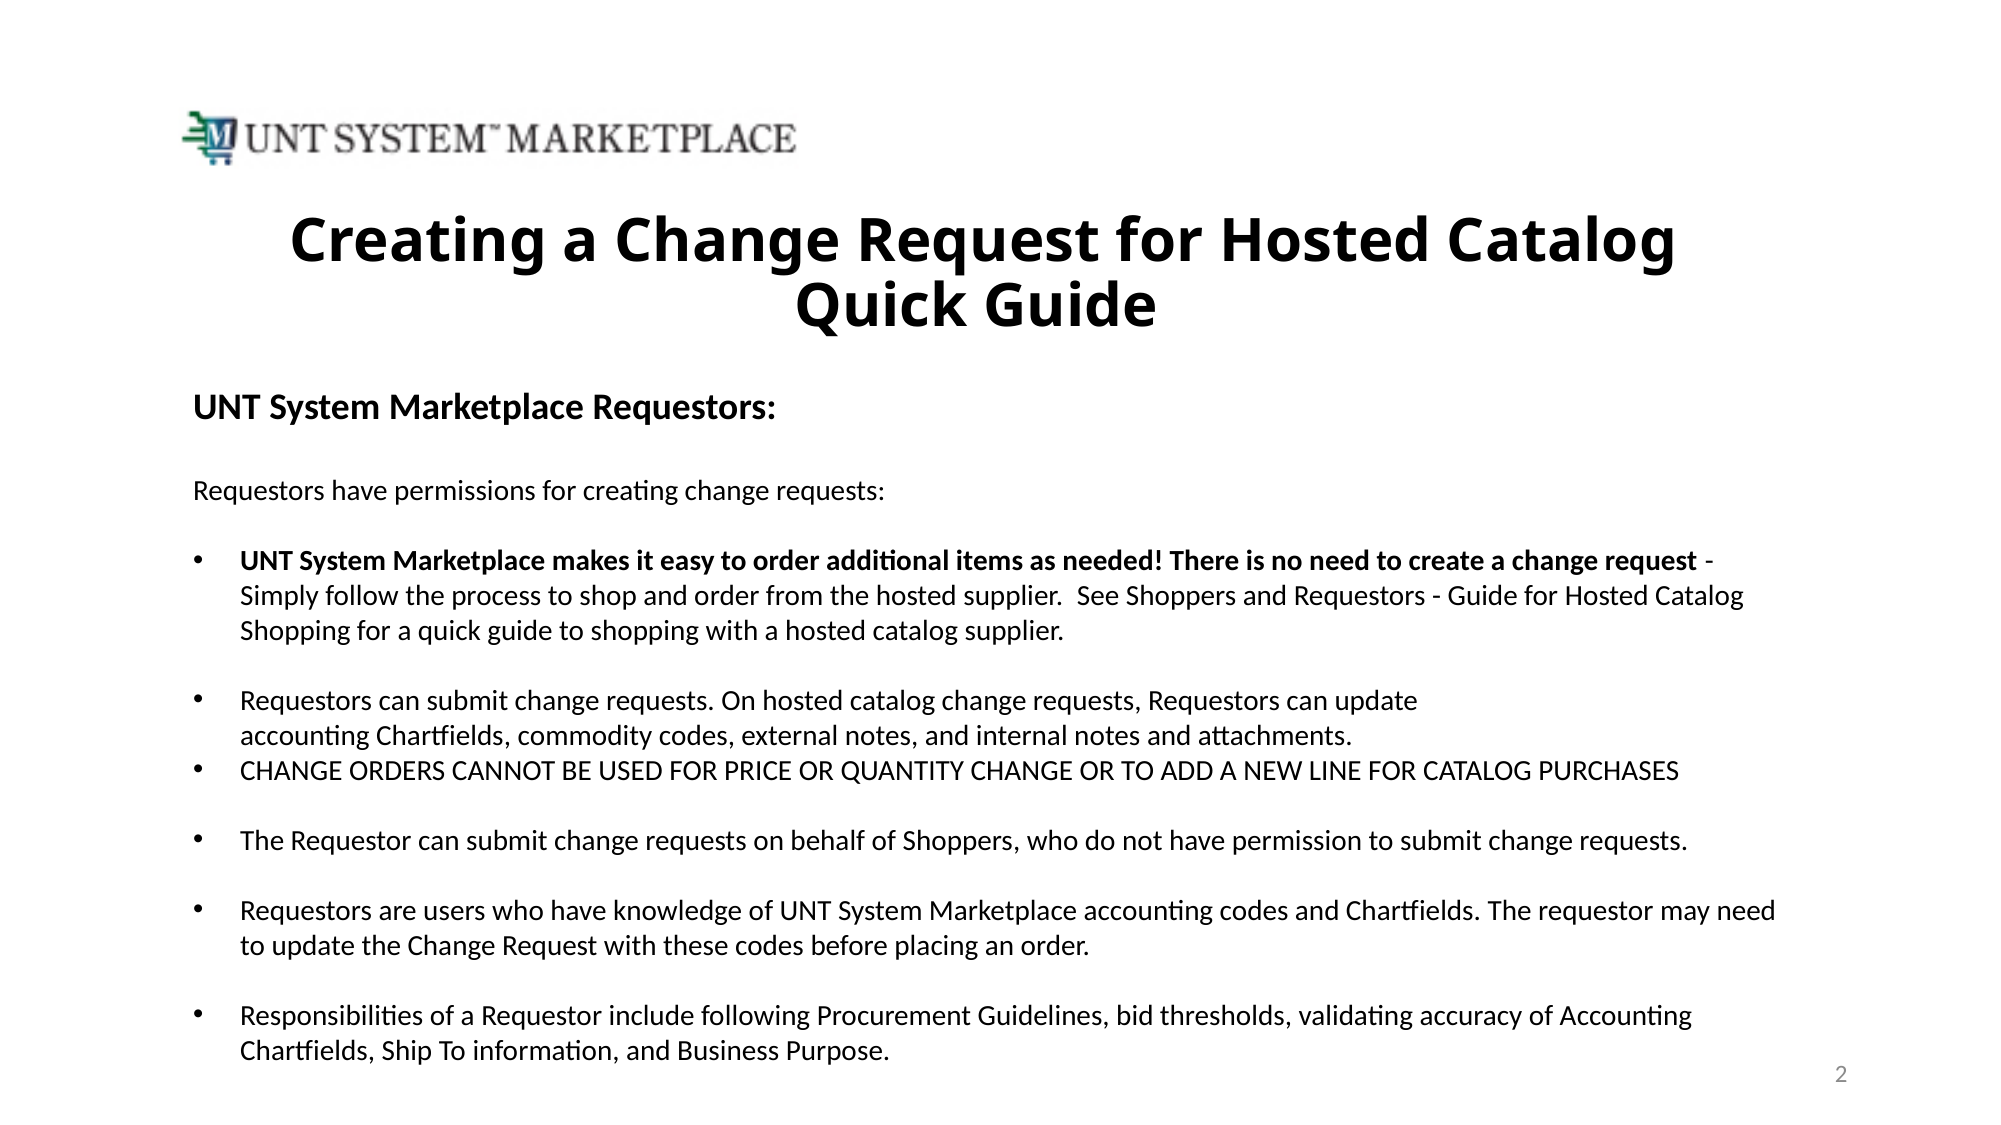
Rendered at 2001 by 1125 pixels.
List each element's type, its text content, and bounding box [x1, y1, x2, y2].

picture [178, 107, 804, 171]
slide_number 2 [1810, 1042, 1863, 1103]
text_box UNT System Marketplace Requestors: Requestors have permissions for creating change requests: UNT System Marketplace makes it easy to order additional items as needed! There is no need to create a change request - Simply follow the process to shop and order from the hosted supplier. See Shoppers and Requestors - Guide for Hosted Catalog Shopping for a quick guide to shopping with a hosted catalog supplier. Requestors can submit change requests. On hosted catalog change requests, Requestors can update accounting Chartfields, commodity codes, external notes, and internal notes and attachments. CHANGE ORDERS CANNOT BE USED FOR PRICE OR QUANTITY CHANGE OR TO ADD A NEW LINE FOR CATALOG PURCHASES The Requestor can submit change requests on behalf of Shoppers, who do not have permission to submit change requests. Requestors are users who have knowledge of UNT System Marketplace accounting codes and Chartfields. The requestor may need to update the Change Request with these codes before placing an order. Responsibilities of a Requestor include following Procurement Guidelines, bid thresholds, validating accuracy of Accounting Chartfields, Ship To information, and Business Purpose. [178, 374, 1810, 1109]
title Creating a Change Request for Hosted Catalog Quick Guide [269, 201, 1699, 348]
